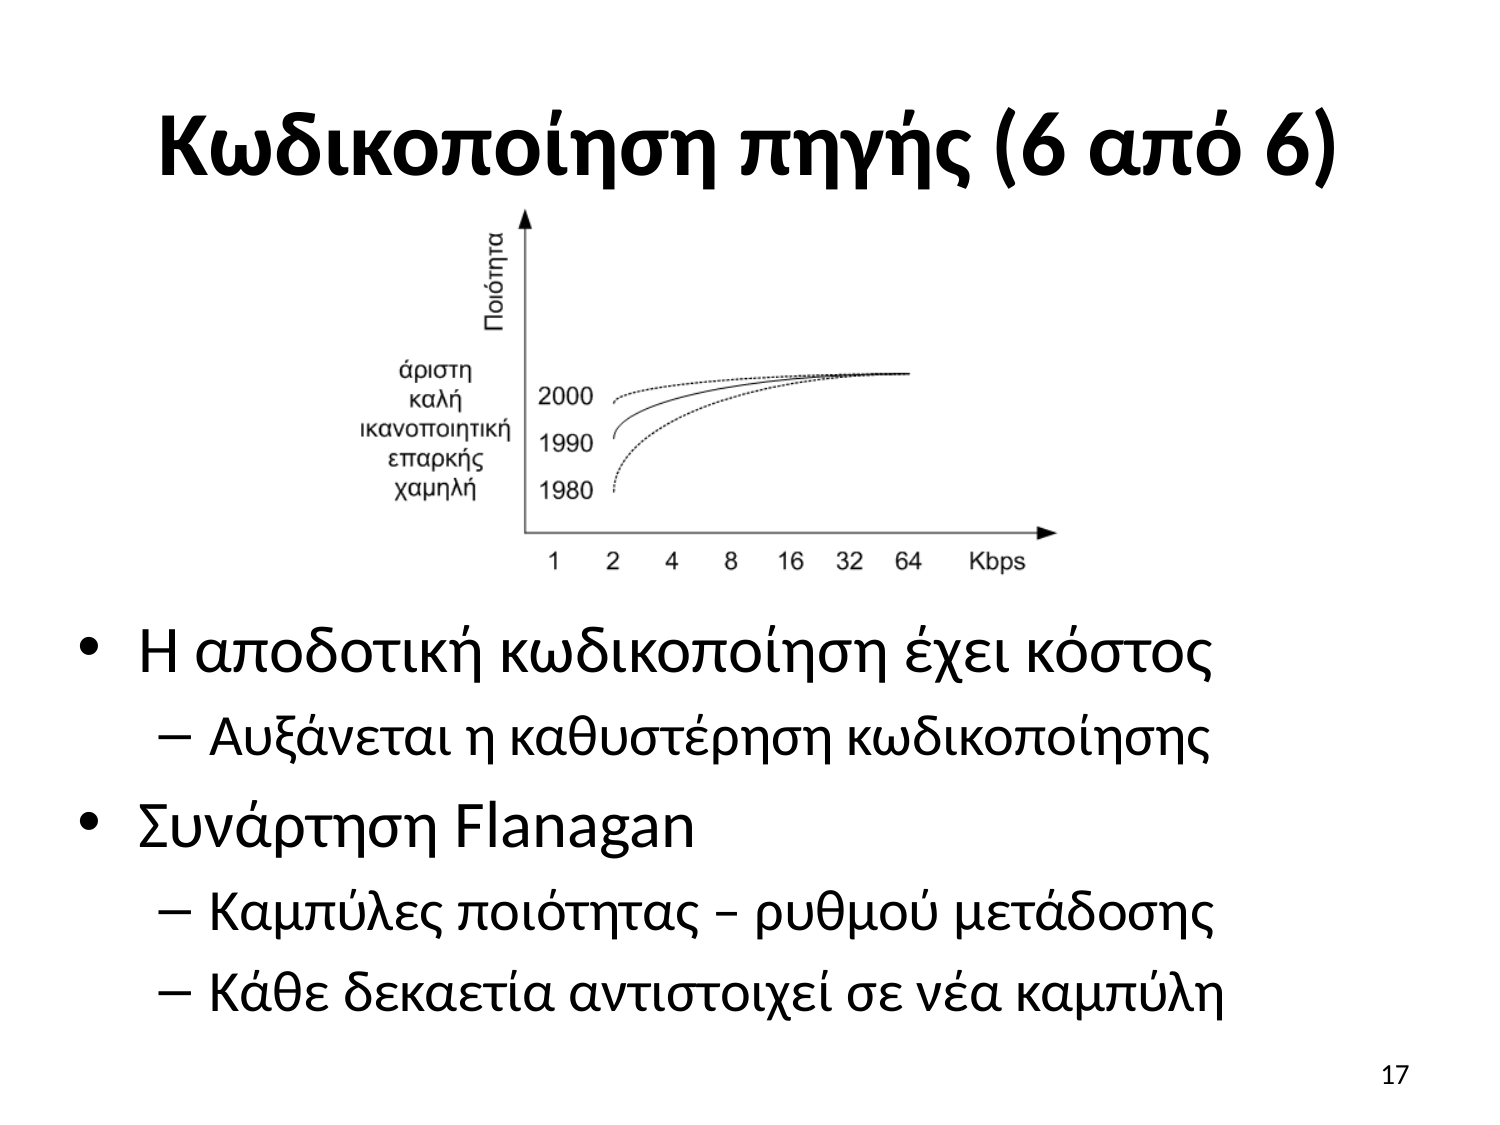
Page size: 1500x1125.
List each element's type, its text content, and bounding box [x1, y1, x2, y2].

title Κωδικοποίηση πηγής (6 από 6) [75, 45, 1425, 233]
list Η αποδοτική κωδικοποίηση έχει κόστος Αυξάνεται η καθυστέρηση κωδικοποίησης Συνάρτηση Flanagan Καμπύλες ποιότητας – ρυθμού μετάδοσης Κάθε δεκαετία αντιστοιχεί σε νέα καμπύλη [62, 597, 1438, 1050]
picture [360, 207, 1058, 579]
slide_number 17 [1074, 1042, 1425, 1103]
